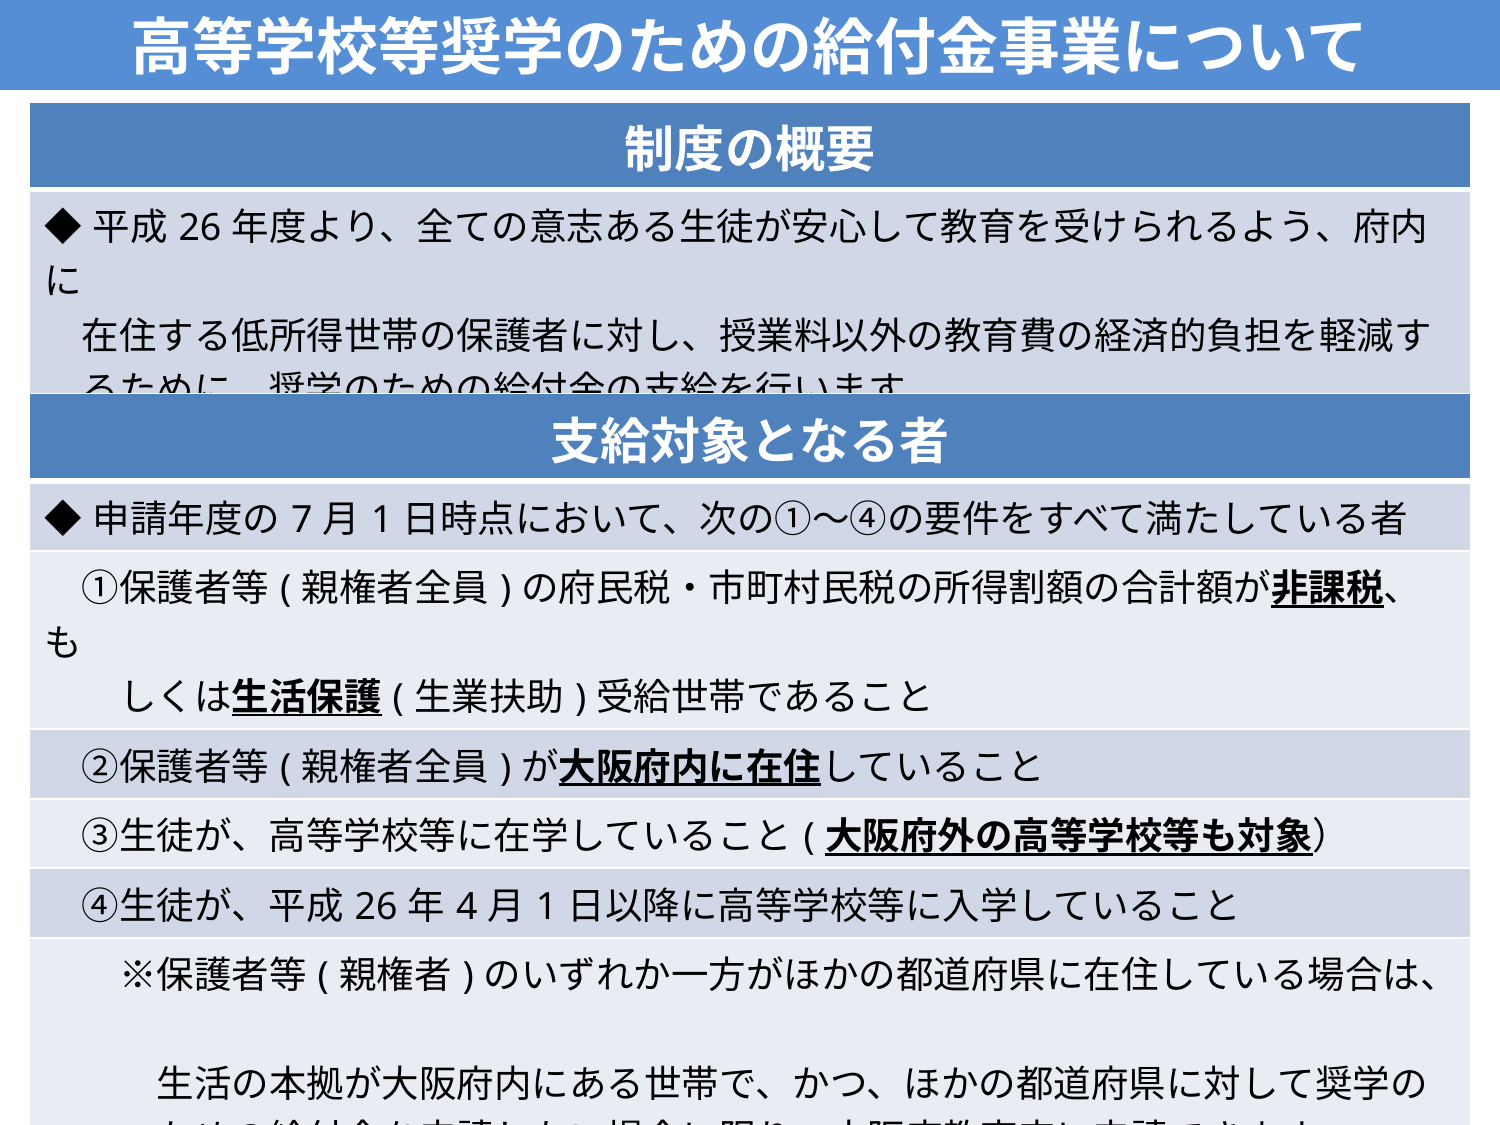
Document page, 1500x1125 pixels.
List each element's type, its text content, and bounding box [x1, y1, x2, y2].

table_cell ①保護者等(親権者全員)の府民税・市町村民税の所得割額の合計額が非課税、も しくは生活保護(生業扶助)受給世帯であること [30, 552, 1470, 728]
table_header 支給対象となる者 [30, 394, 1470, 478]
title 高等学校等奨学のための給付金事業について [0, 0, 1500, 90]
table_cell ※保護者等(親権者)のいずれか一方がほかの都道府県に在住している場合は、 生活の本拠が大阪府内にある世帯で、かつ、ほかの都道府県に対して奨学の ための給付金を申請しない場合に限り、大阪府教育庁に申請できます。 [30, 939, 1470, 1125]
table_cell ◆平成26年度より、全ての意志ある生徒が安心して教育を受けられるよう、府内に 在住する低所得世帯の保護者に対し、授業料以外の教育費の経済的負担を軽減す るために、奨学のための給付金の支給を行います。 [30, 192, 1470, 393]
table_cell ②保護者等(親権者全員)が大阪府内に在住していること [30, 730, 1470, 798]
table_cell ③生徒が、高等学校等に在学していること(大阪府外の高等学校等も対象） [30, 800, 1470, 867]
table_header 制度の概要 [30, 103, 1470, 187]
table_cell ④生徒が、平成26年4月1日以降に高等学校等に入学していること [30, 869, 1470, 937]
table_cell ◆申請年度の7月1日時点において、次の①～④の要件をすべて満たしている者 [30, 484, 1470, 550]
